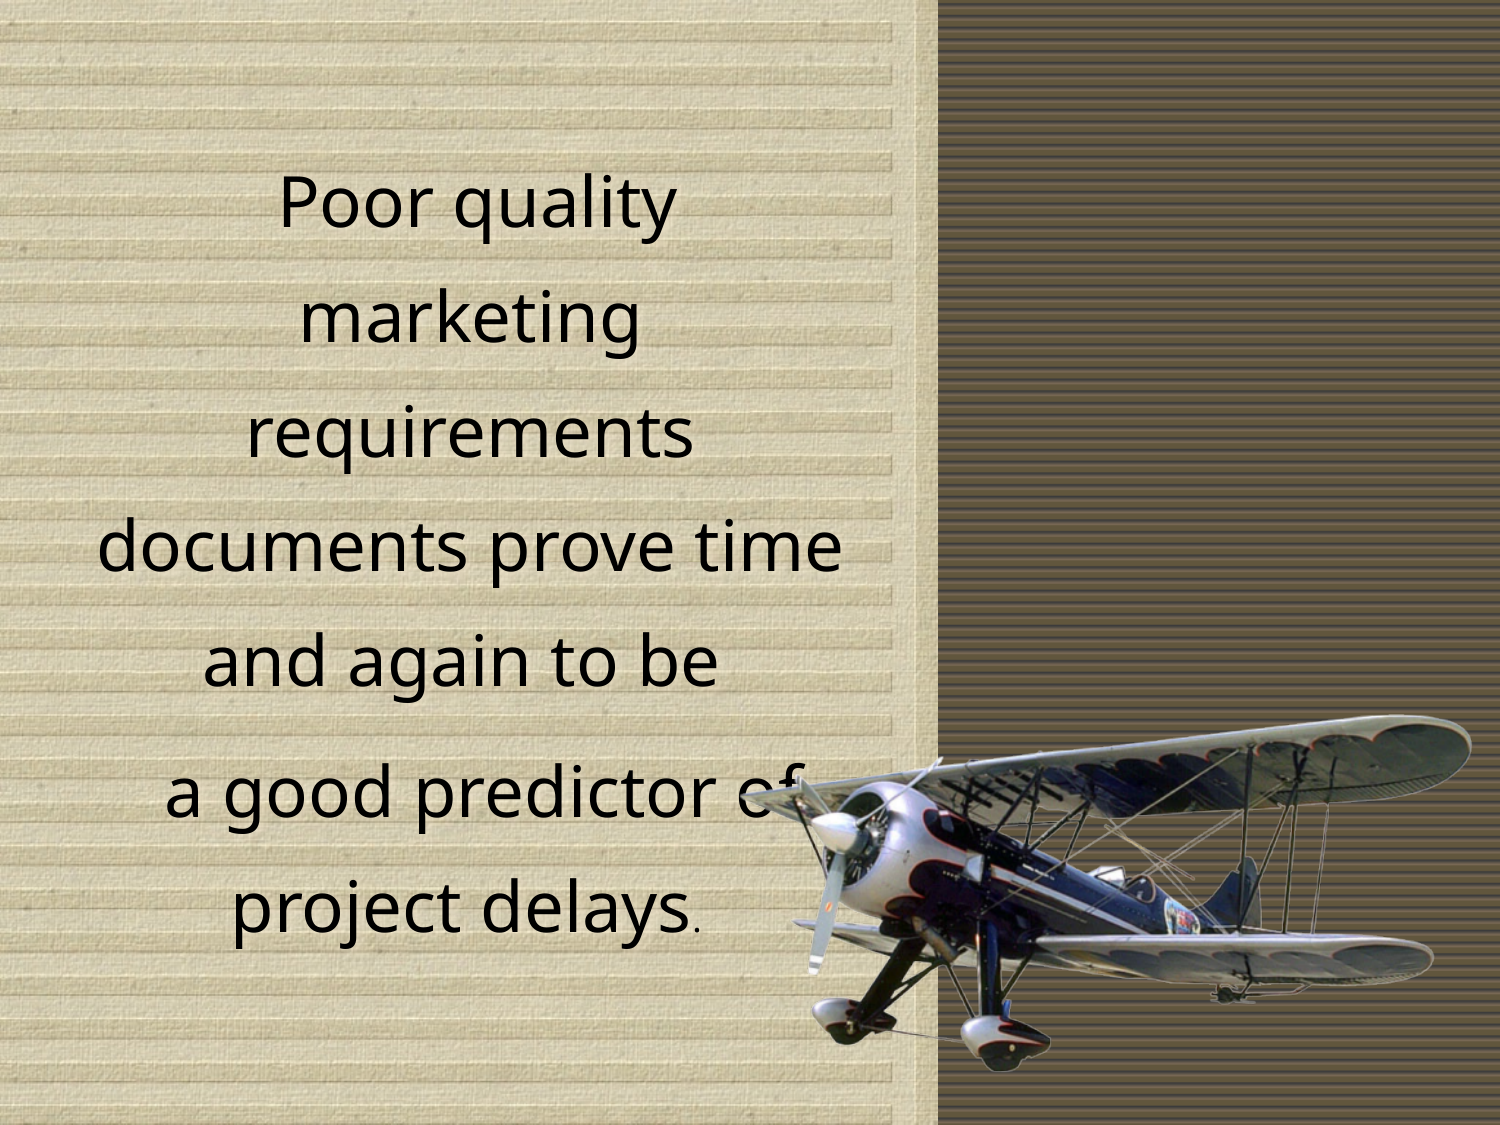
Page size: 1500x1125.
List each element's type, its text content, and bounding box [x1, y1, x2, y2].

picture [0, 0, 1500, 1125]
list Poor quality marketing requirements documents prove time and again to be a good predictor of project delays. [77, 60, 865, 1013]
slide_number [724, 1042, 1076, 1125]
